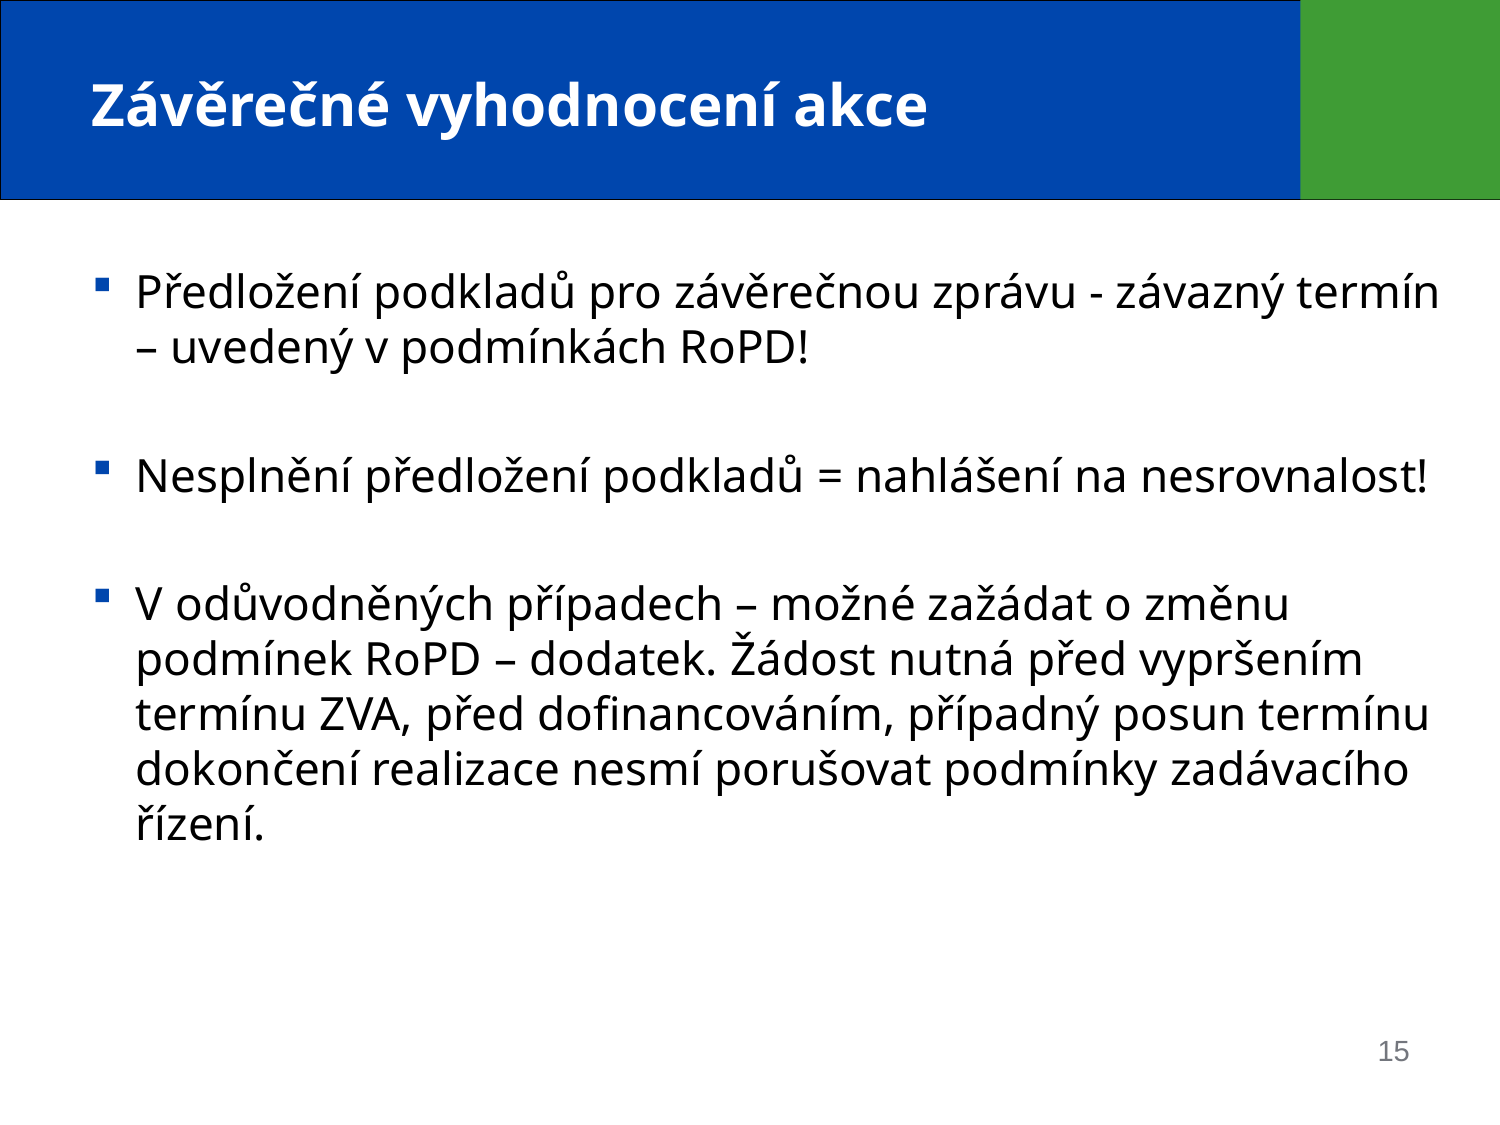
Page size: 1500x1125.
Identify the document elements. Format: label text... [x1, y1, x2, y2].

list Předložení podkladů pro závěrečnou zprávu - závazný termín – uvedený v podmínkách RoPD! Nesplnění předložení podkladů = nahlášení na nesrovnalost! V odůvodněných případech – možné zažádat o změnu podmínek RoPD – dodatek. Žádost nutná před vypršením termínu ZVA, před dofinancováním, případný posun termínu dokončení realizace nesmí porušovat podmínky zadávacího řízení. [76, 255, 1483, 999]
slide_number 15 [1074, 1024, 1426, 1103]
title Závěrečné vyhodnocení akce [76, 44, 1271, 162]
